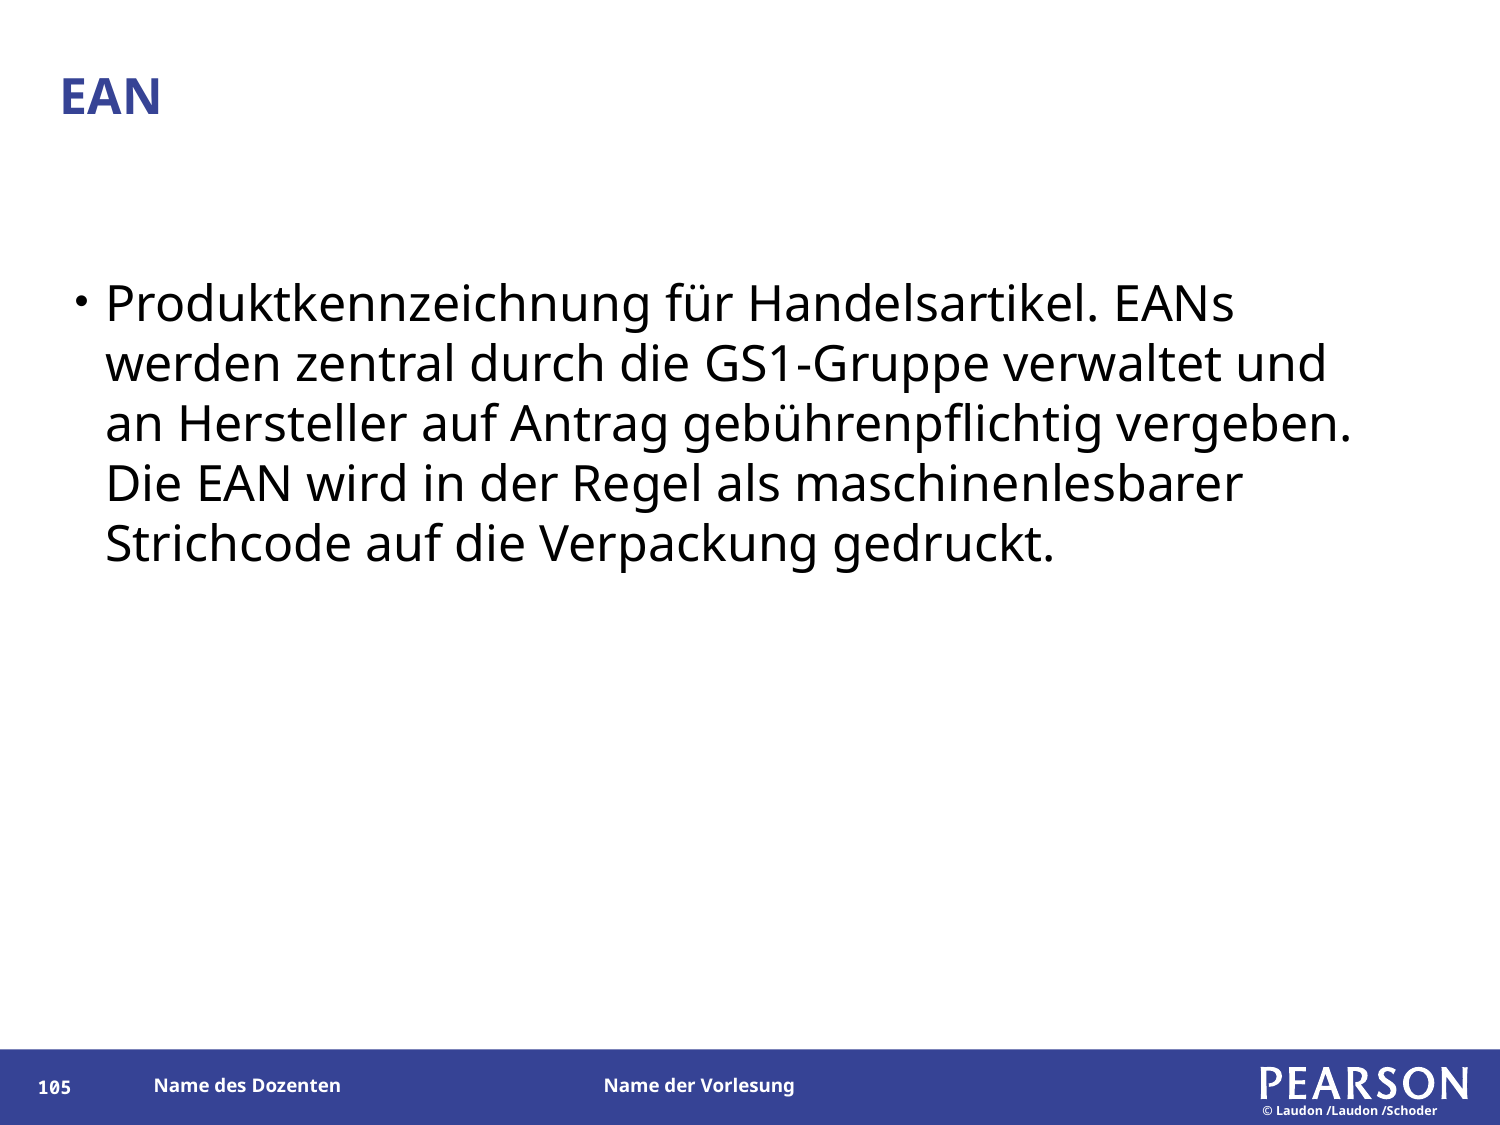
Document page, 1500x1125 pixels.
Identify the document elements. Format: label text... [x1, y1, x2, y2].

slide_number 104 [22, 1067, 136, 1098]
title EAN [59, 64, 1410, 213]
list Produktkennzeichnung für Handelsartikel. EANs werden zentral durch die GS1-Gruppe verwaltet und an Hersteller auf Antrag gebührenpflichtig vergeben. Die EAN wird in der Regel als maschinenlesbarer Strichcode auf die Verpackung gedruckt. [59, 263, 1410, 1017]
